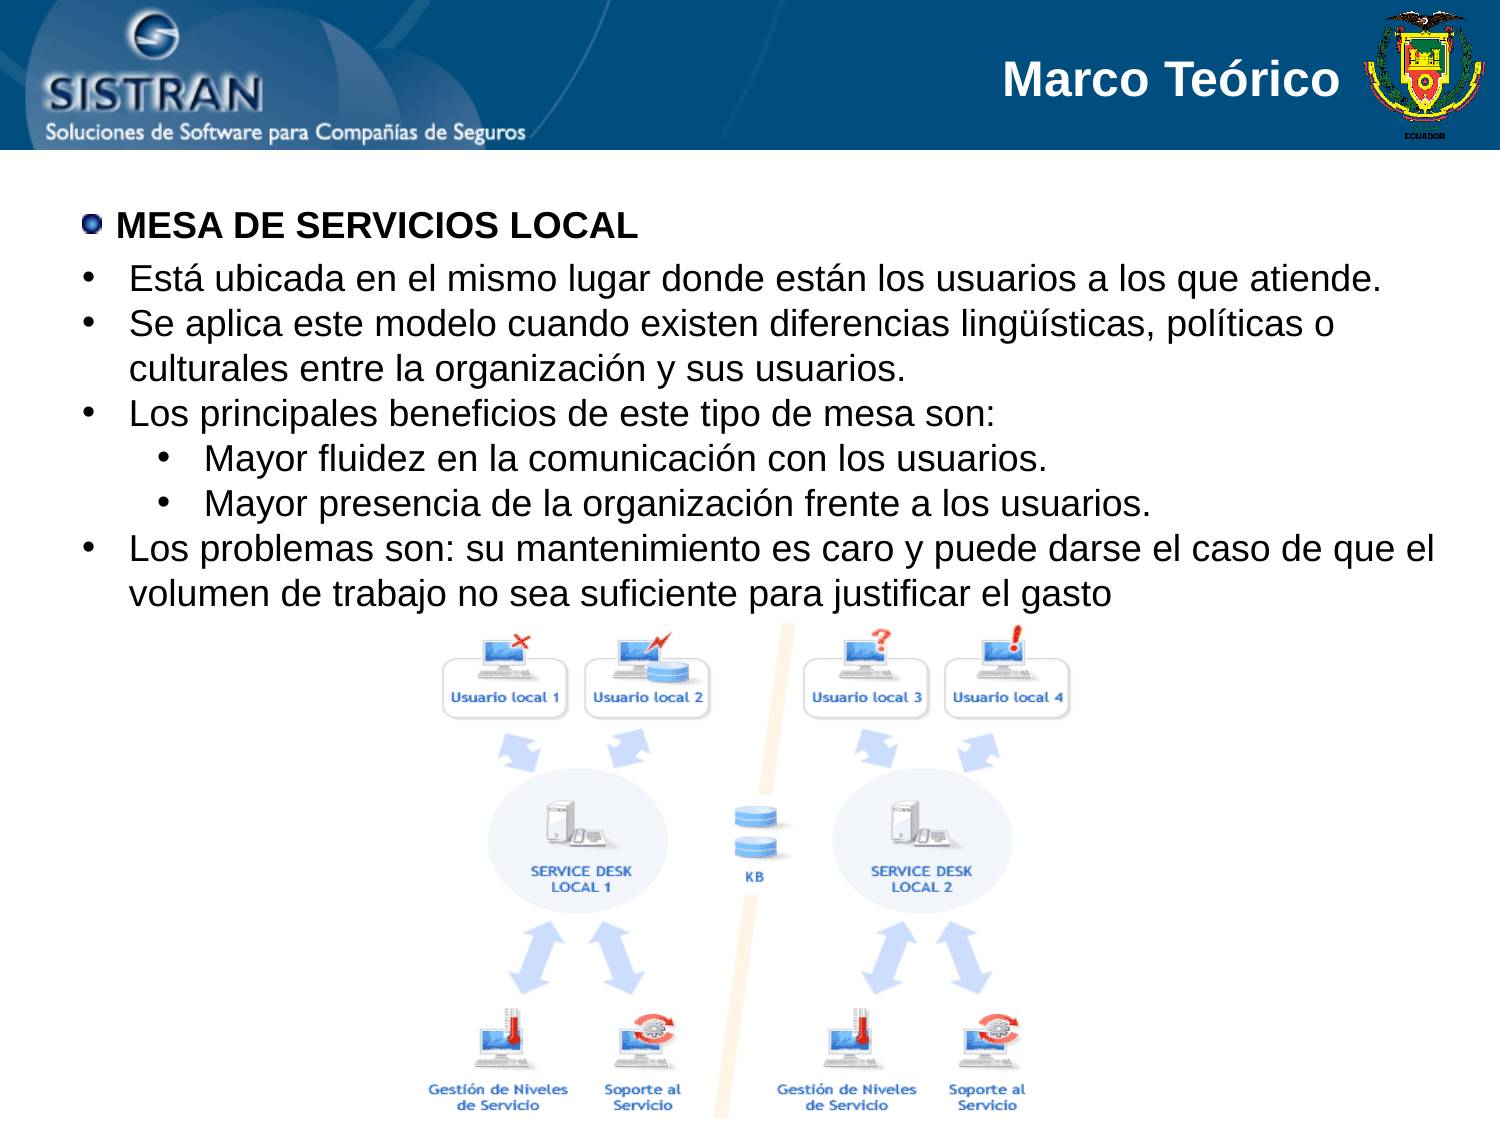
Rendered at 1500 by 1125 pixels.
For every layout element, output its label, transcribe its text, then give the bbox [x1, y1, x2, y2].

picture [373, 622, 1102, 1118]
text_box MESA DE SERVICIOS LOCAL [101, 196, 1342, 246]
text_box Está ubicada en el mismo lugar donde están los usuarios a los que atiende. Se aplica este modelo cuando existen diferencias lingüísticas, políticas o culturales entre la organización y sus usuarios. Los principales beneficios de este tipo de mesa son: Mayor fluidez en la comunicación con los usuarios. Mayor presencia de la organización frente a los usuarios. Los problemas son: su mantenimiento es caro y puede darse el caso de que el volumen de trabajo no sea suficiente para justificar el gasto [67, 246, 1485, 622]
picture [0, 0, 1500, 151]
picture [82, 214, 102, 234]
